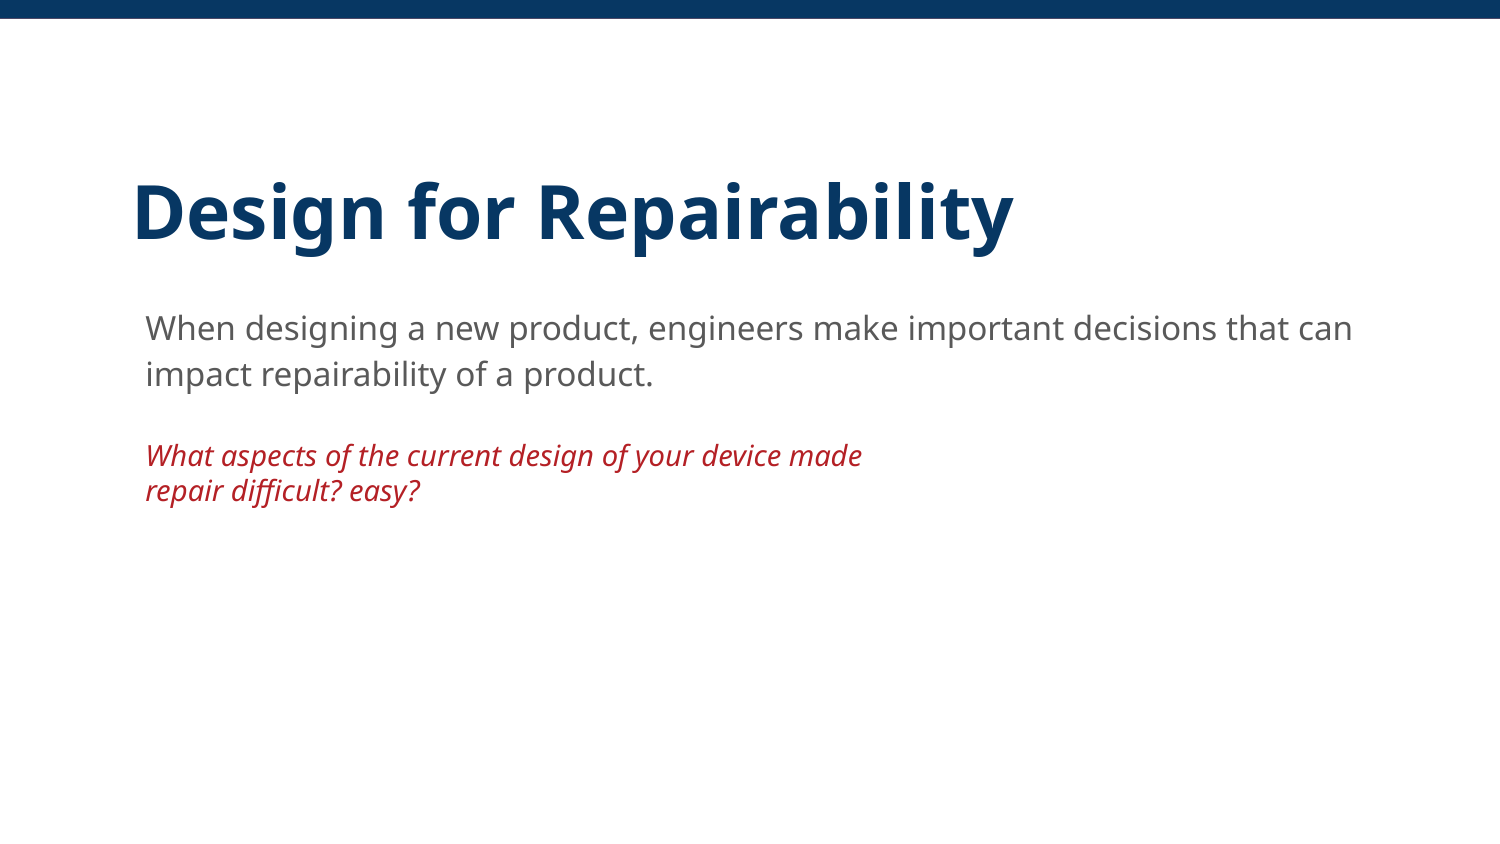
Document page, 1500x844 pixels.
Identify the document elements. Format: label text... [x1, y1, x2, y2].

text_box When designing a new product, engineers make important decisions that can impact repairability of a product. [130, 286, 1444, 500]
text_box [0, 0, 1500, 19]
text_box Design for Repairability [115, 149, 1280, 270]
text_box What aspects of the current design of your device made repair difficult? easy? [130, 421, 899, 522]
